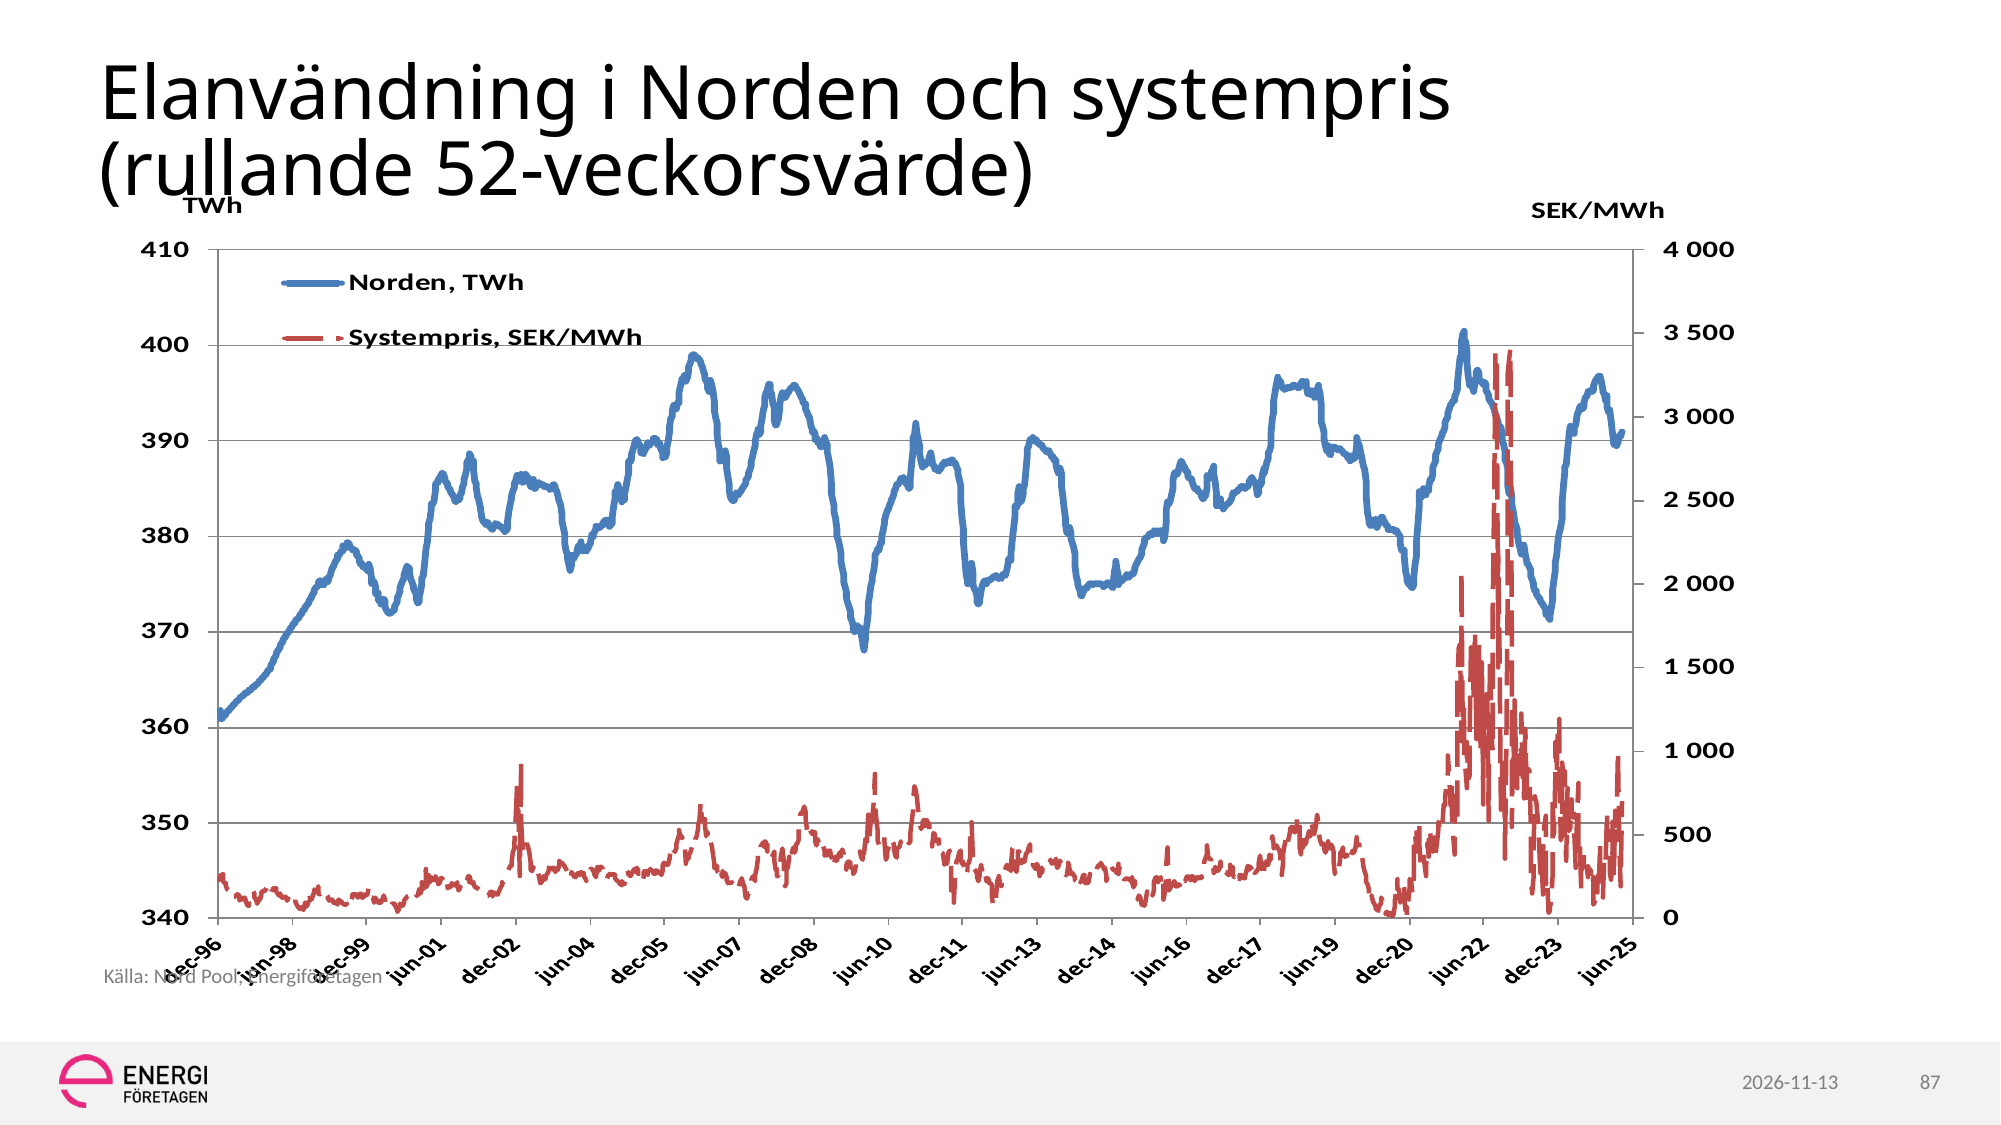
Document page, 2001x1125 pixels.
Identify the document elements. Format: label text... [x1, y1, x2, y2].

slide_number 87 [1882, 1068, 1941, 1099]
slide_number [1742, 1068, 1854, 1099]
picture [59, 1054, 207, 1108]
title Elanvändning i Norden och systempris (rullande 52-veckorsvärde) [99, 23, 1900, 211]
picture [94, 175, 1773, 1004]
